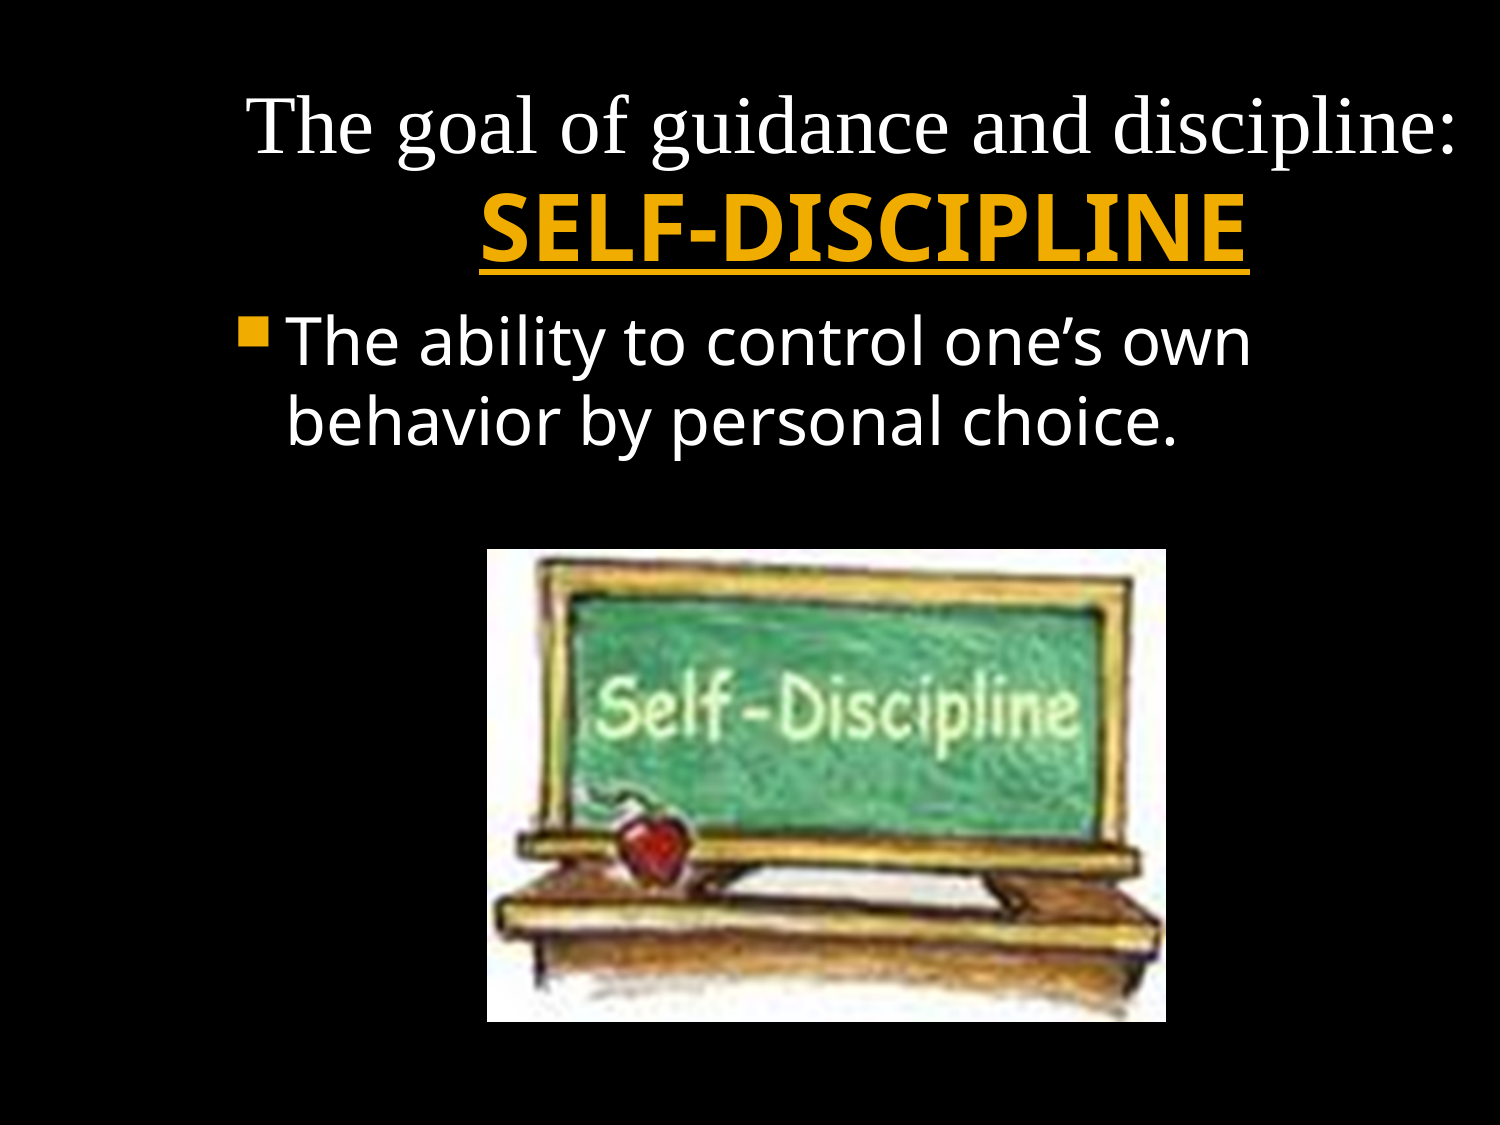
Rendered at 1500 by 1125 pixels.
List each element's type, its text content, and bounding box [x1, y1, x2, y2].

title SELF-DISCIPLINE [223, 125, 1499, 323]
picture [487, 549, 1166, 1022]
list The ability to control one’s own behavior by personal choice. [204, 283, 1480, 1022]
text_box The goal of guidance and discipline: [230, 62, 1477, 178]
